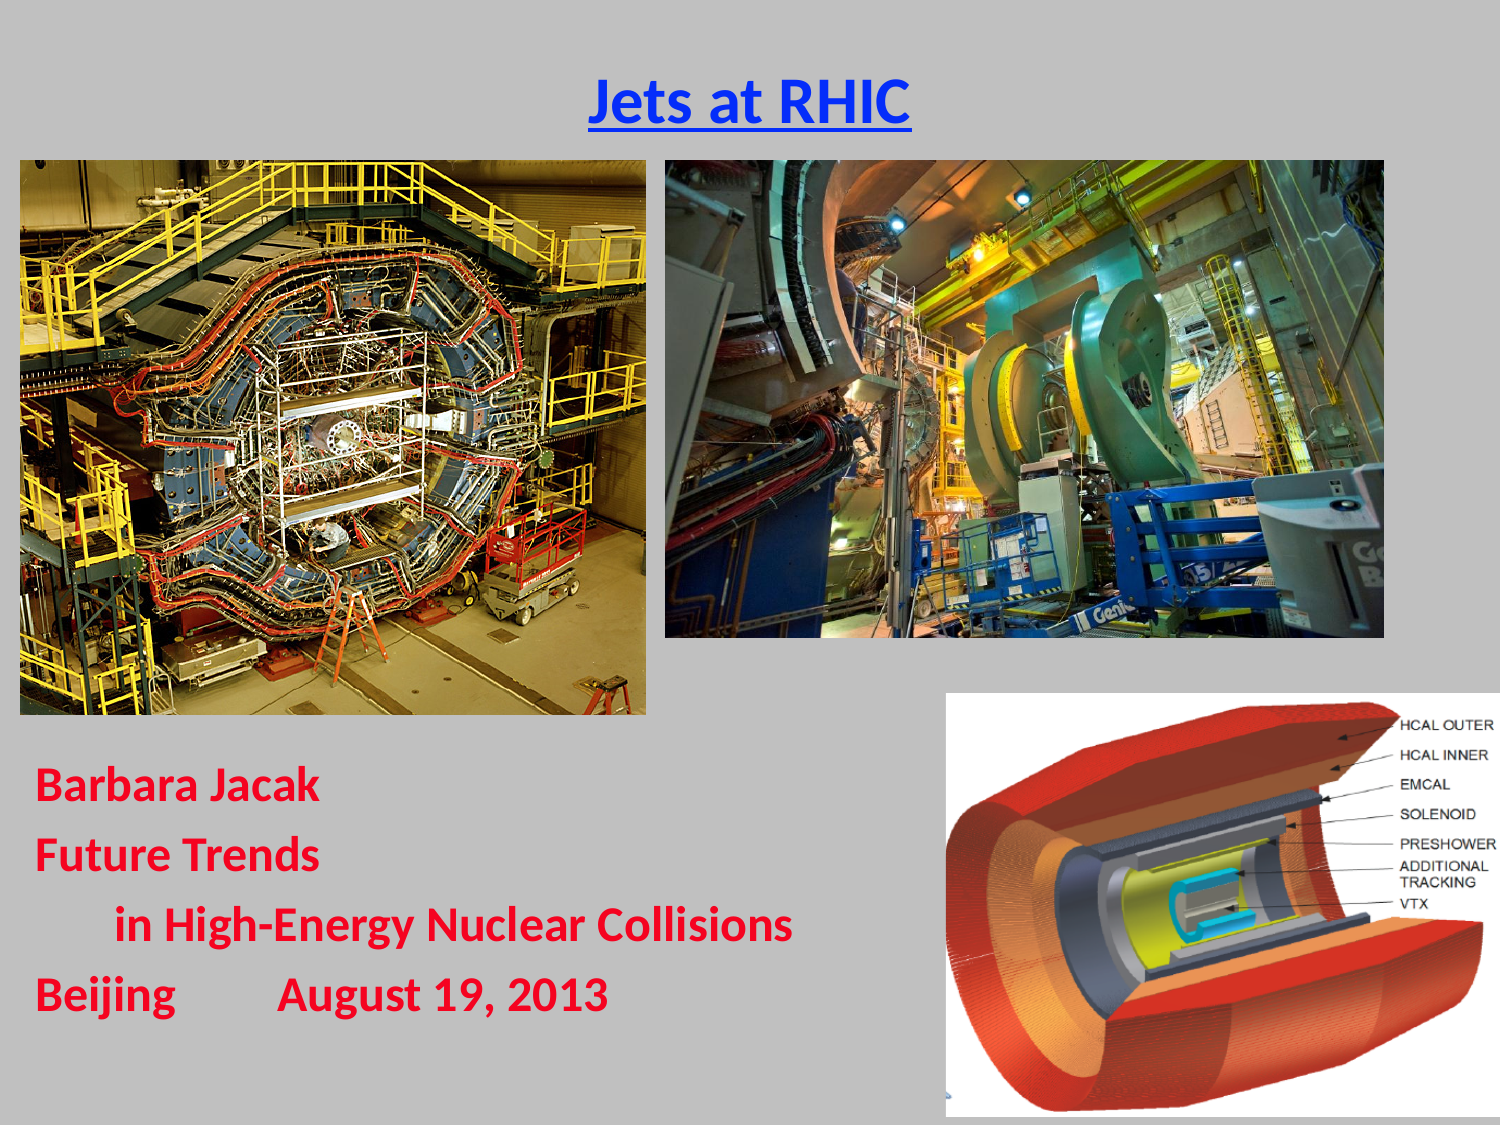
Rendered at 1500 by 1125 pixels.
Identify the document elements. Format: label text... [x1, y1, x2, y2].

list Barbara Jacak Future Trends in High-Energy Nuclear Collisions Beijing August 19, 2013 [20, 743, 940, 1038]
title Jets at RHIC [112, 59, 1388, 135]
picture [945, 692, 1500, 1117]
picture [20, 160, 646, 715]
picture [665, 160, 1384, 639]
